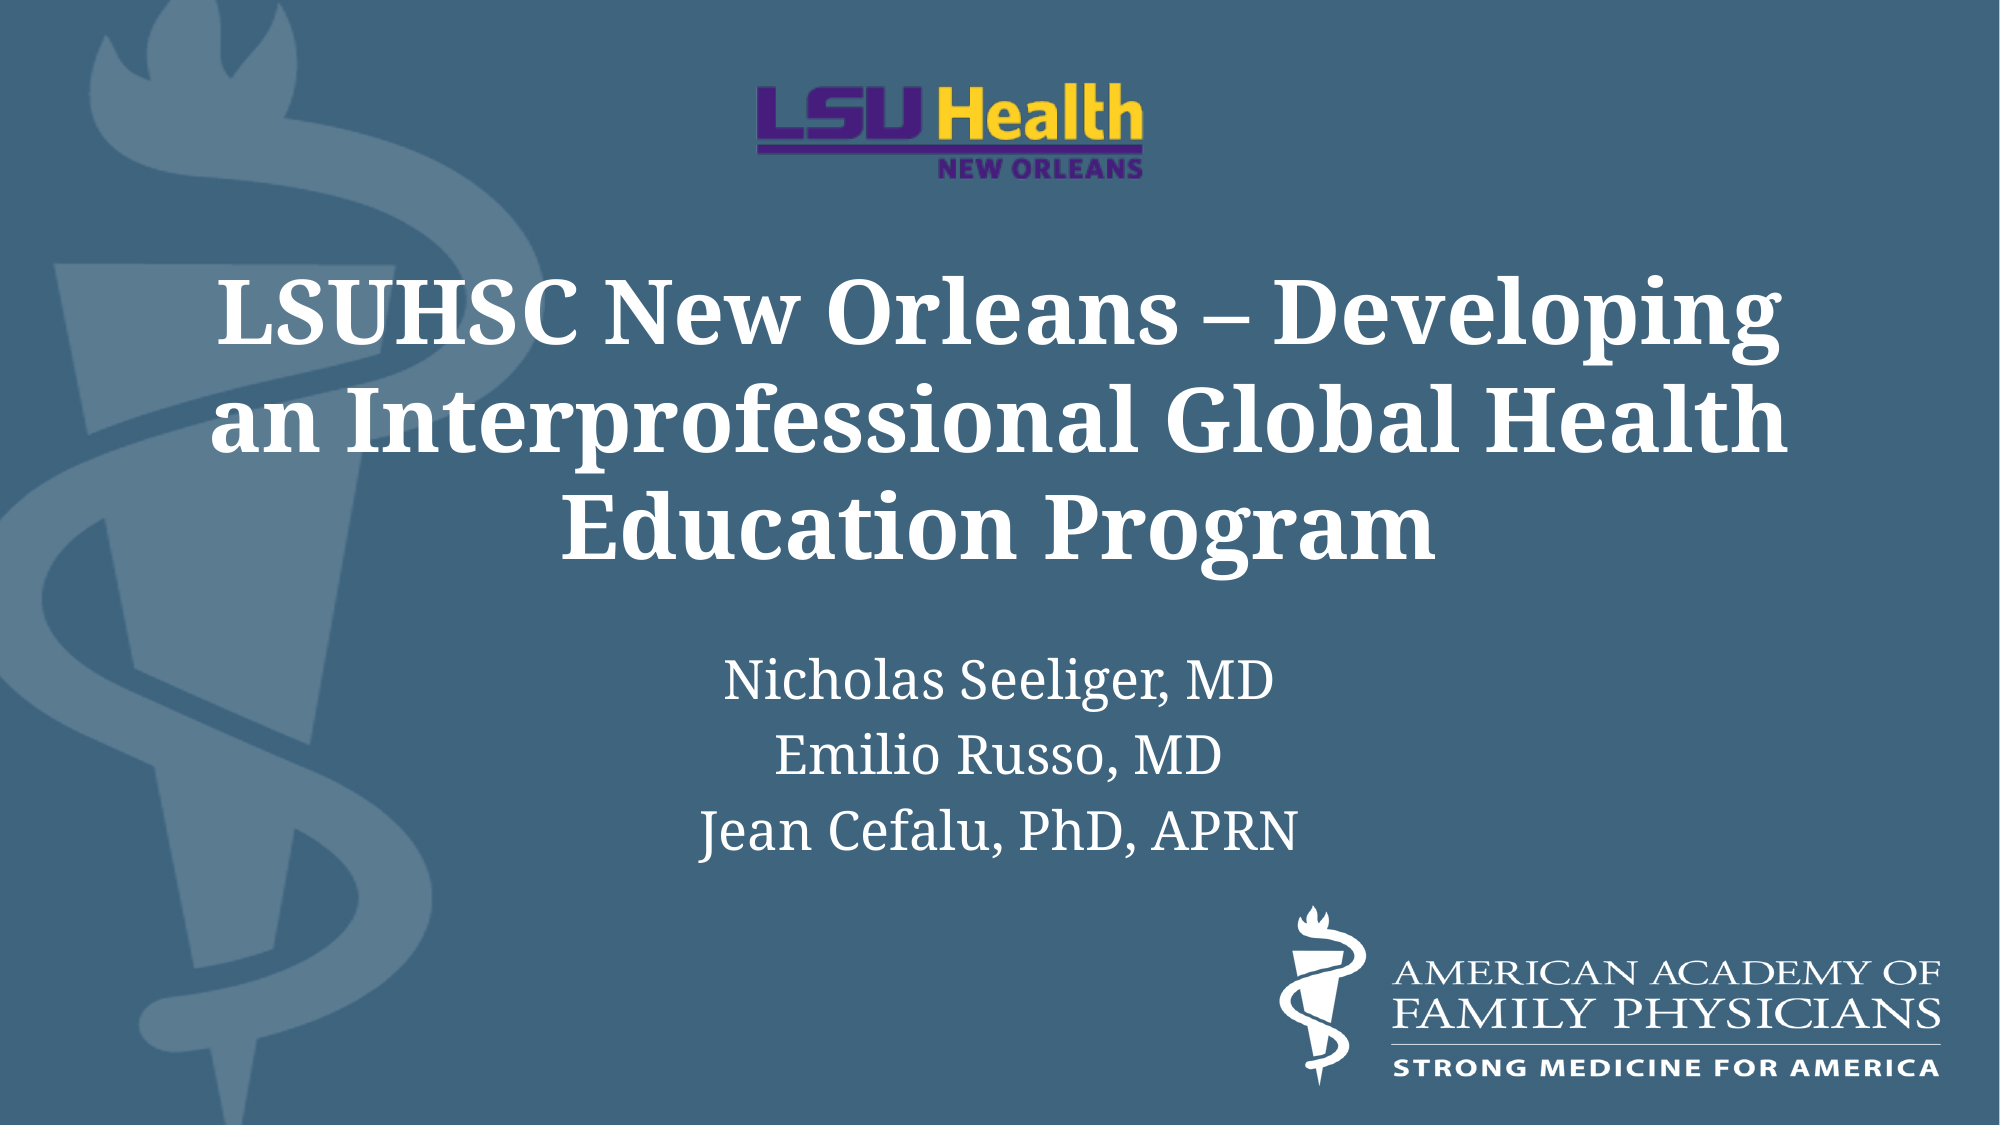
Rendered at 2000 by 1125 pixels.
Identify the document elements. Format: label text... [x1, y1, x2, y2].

title LSUHSC New Orleans – Developing an Interprofessional Global Health Education Program [149, 349, 1850, 591]
subtitle Nicholas Seeliger, MD Emilio Russo, MD Jean Cefalu, PhD, APRN [299, 637, 1700, 925]
picture [0, 0, 2000, 1125]
